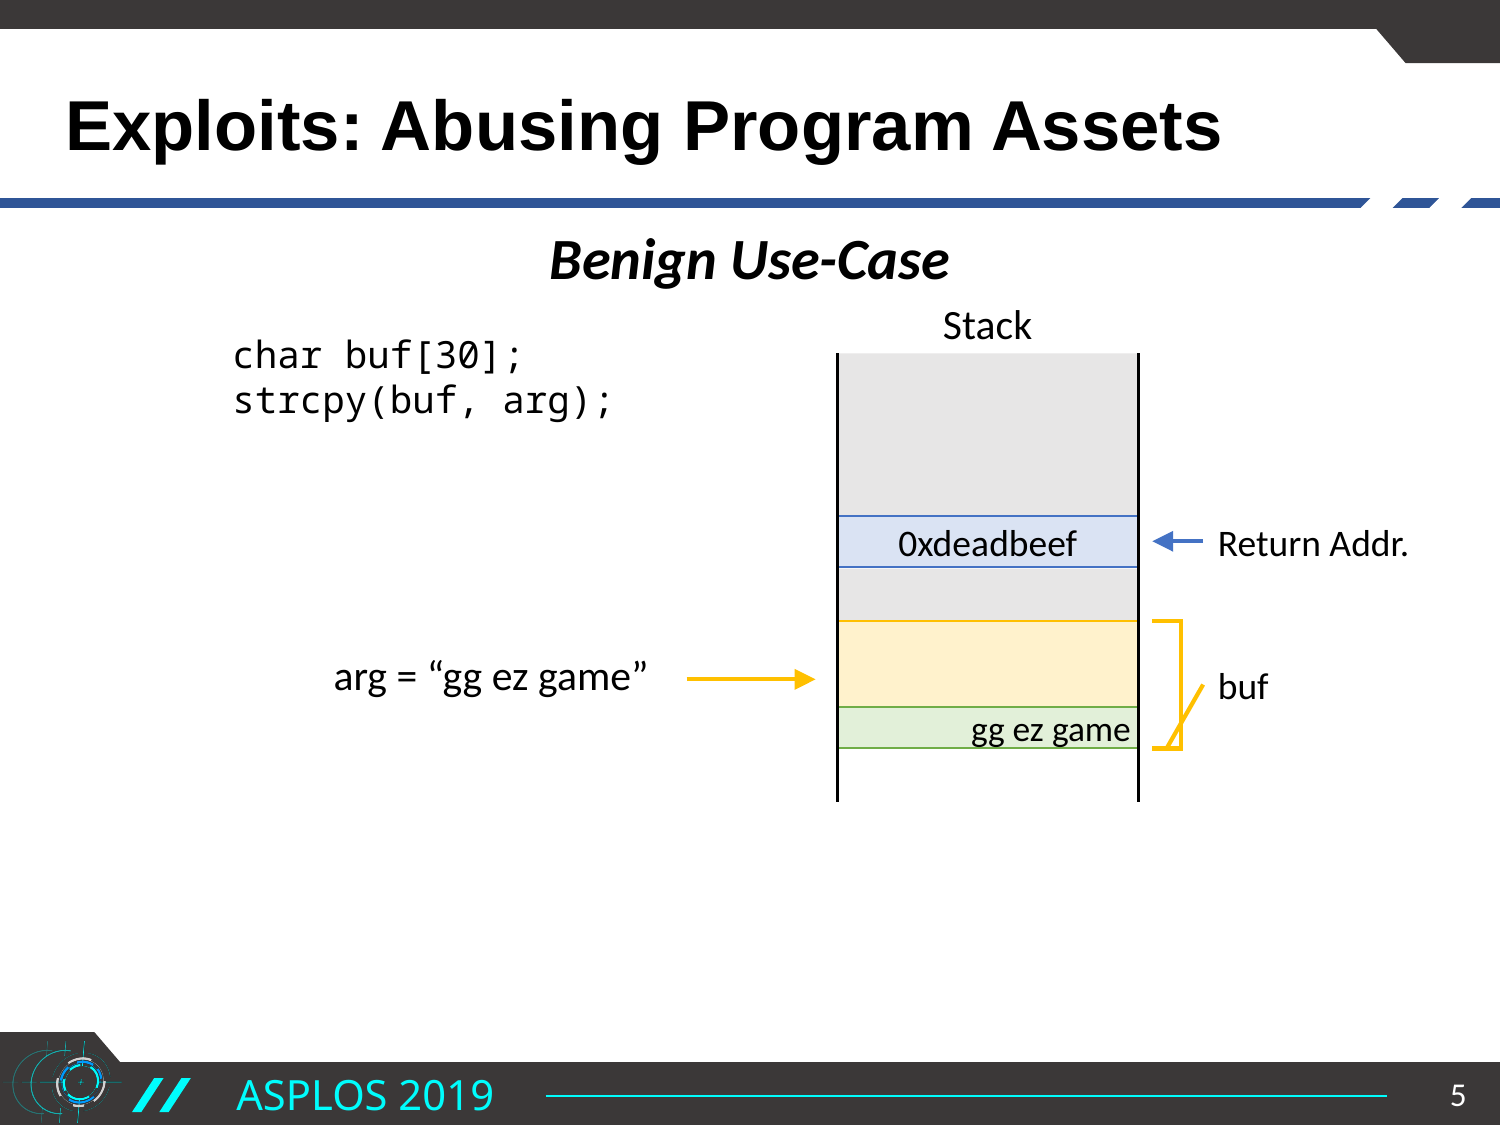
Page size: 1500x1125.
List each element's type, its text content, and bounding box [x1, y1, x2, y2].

text_box Stack [928, 290, 1048, 356]
text_box [839, 620, 1137, 706]
text_box [836, 352, 1139, 515]
text_box char buf[30]; strcpy(buf, arg); [217, 323, 630, 429]
text_box gg ez game [839, 706, 1137, 749]
text_box [839, 568, 1137, 620]
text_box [1152, 620, 1432, 749]
title Exploits: Abusing Program Assets [50, 59, 1450, 195]
slide_number 5 [1396, 1063, 1482, 1124]
text_box Benign Use-Case [534, 213, 966, 299]
picture [0, 1038, 124, 1125]
text_box 0xdeadbeef [839, 515, 1137, 568]
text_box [1152, 515, 1432, 568]
text_box arg = “gg ez game” [318, 641, 664, 706]
